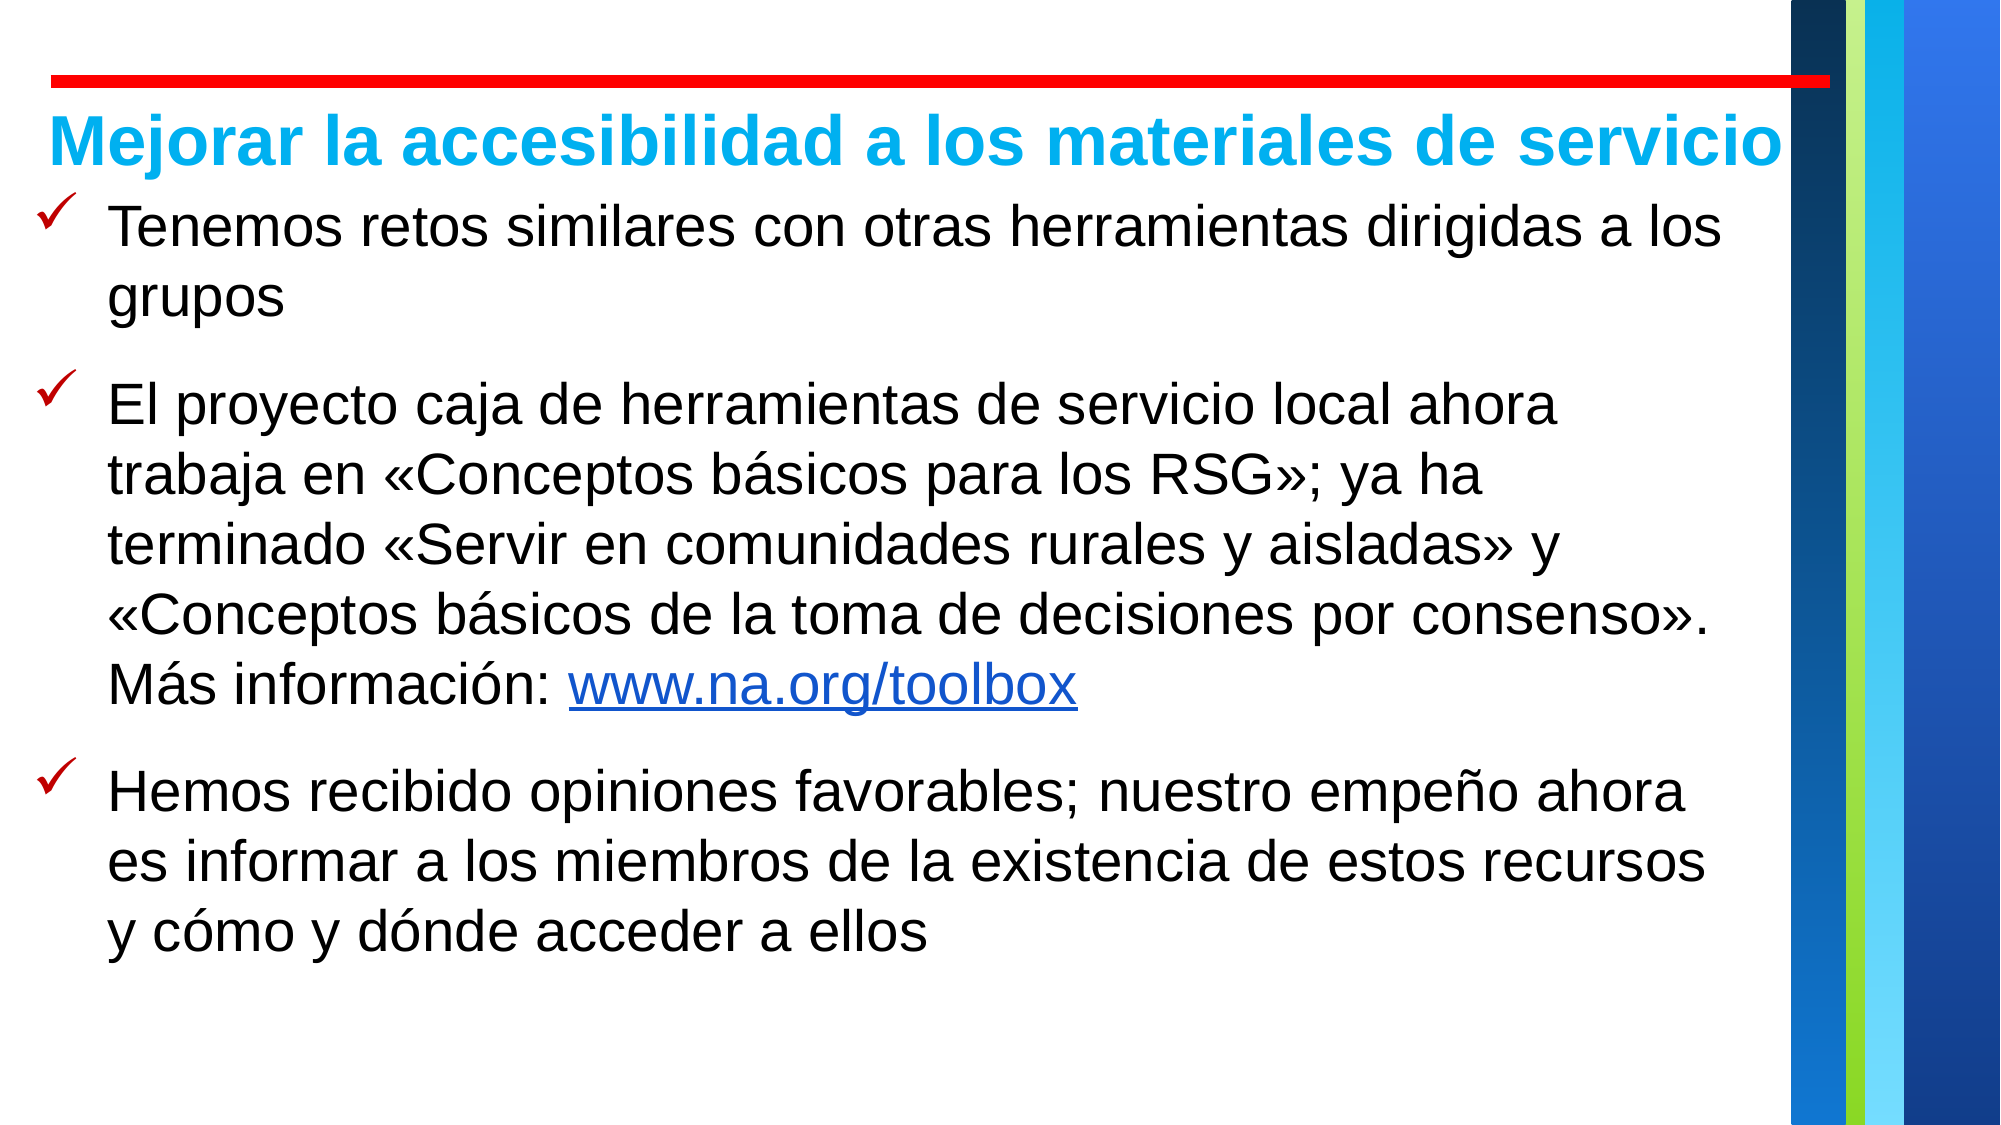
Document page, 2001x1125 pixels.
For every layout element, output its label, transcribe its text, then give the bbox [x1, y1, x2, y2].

text_box Mejorar la accesibilidad a los materiales de servicio [28, 74, 1903, 234]
list Tenemos retos similares con otras herramientas dirigidas a los grupos El proyecto caja de herramientas de servicio local ahora trabaja en «Conceptos básicos para los RSG»; ya ha terminado «Servir en comunidades rurales y aisladas» y «Conceptos básicos de la toma de decisiones por consenso». Más información: www.na.org/toolbox Hemos recibido opiniones favorables; nuestro empeño ahora es informar a los miembros de la existencia de estos recursos y cómo y dónde acceder a ellos [12, 168, 1768, 1125]
